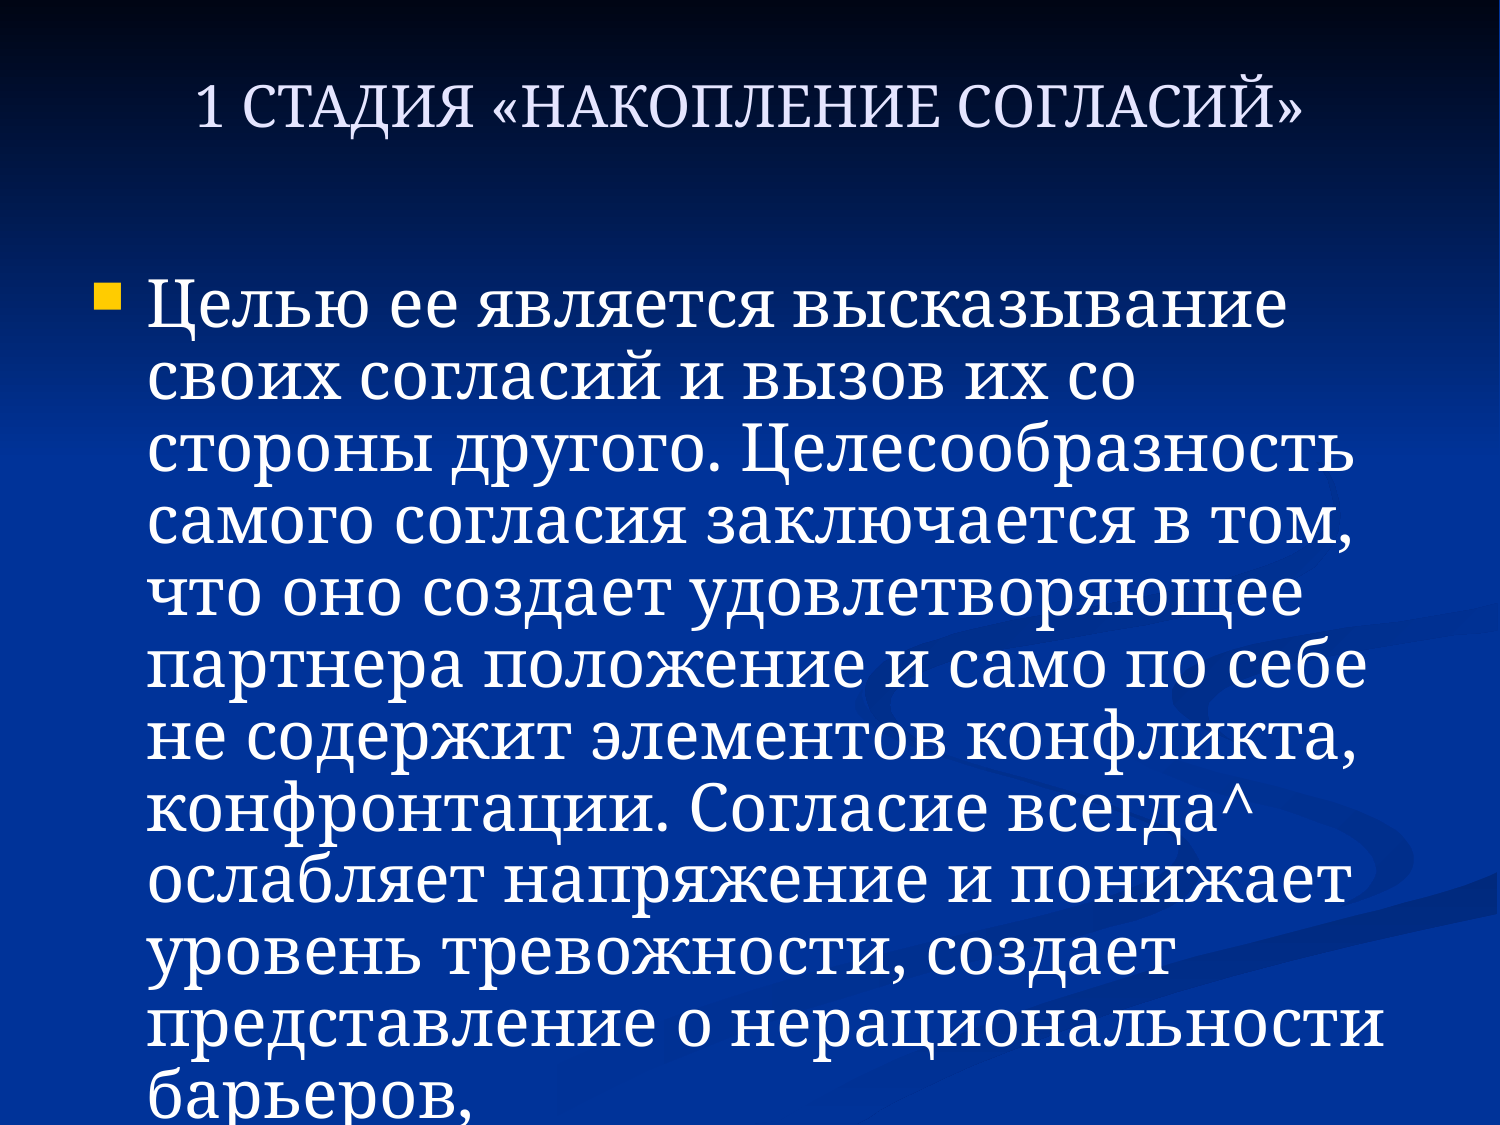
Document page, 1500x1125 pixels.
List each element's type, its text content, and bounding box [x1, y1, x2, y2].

list Целью ее является высказывание своих согласий и вызов их со стороны другого. Целесообразность самого согласия заключается в том, что оно создает удовлетворяющее партнера положение и само по себе не содержит элементов конфликта, конфронтации. Согласие всегда^ ослабляет напряжение и понижает уровень тревожности, создает представление о нерациональности барьеров, [75, 262, 1425, 1005]
title 1 СТАДИЯ «НАКОПЛЕНИЕ СОГЛАСИЙ» [75, 45, 1425, 233]
